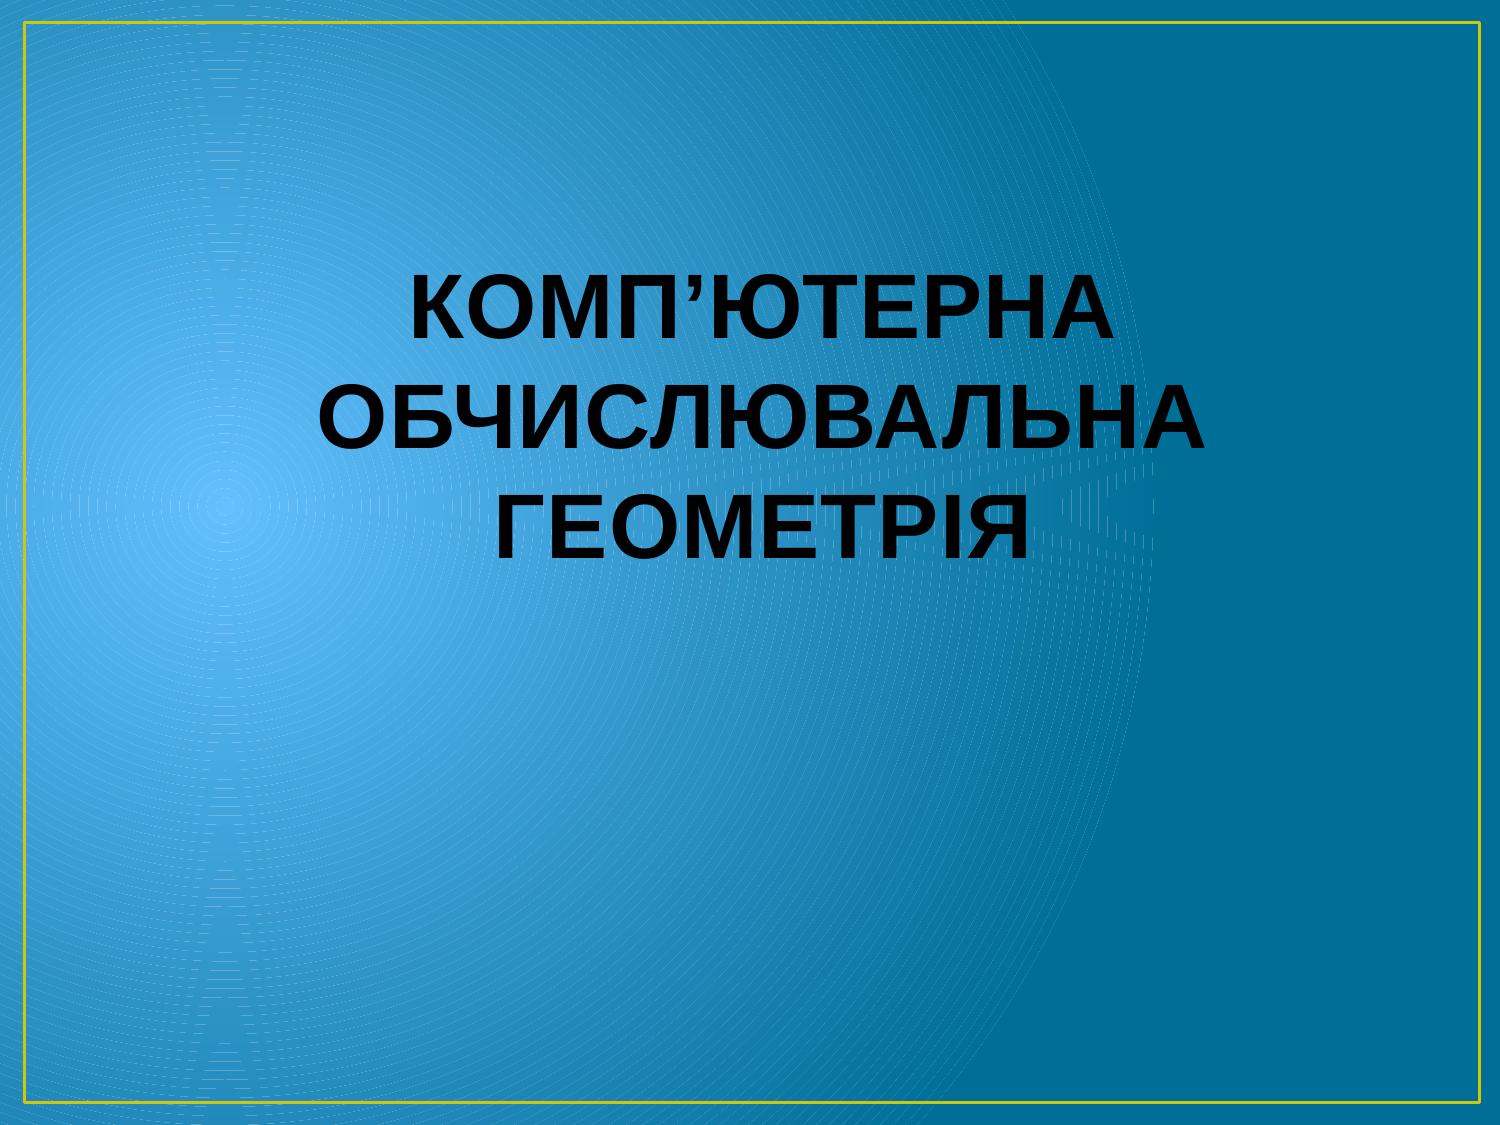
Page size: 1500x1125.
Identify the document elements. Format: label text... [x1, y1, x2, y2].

picture [1018, 386, 1026, 397]
picture [1054, 276, 1112, 337]
title КОМП’ЮТЕРНА ОБЧИСЛЮВАЛЬНА ГЕОМЕТРІЯ [88, 397, 1439, 585]
picture [1164, 386, 1185, 397]
picture [1081, 386, 1092, 397]
picture [1122, 386, 1133, 397]
picture [993, 276, 1042, 337]
